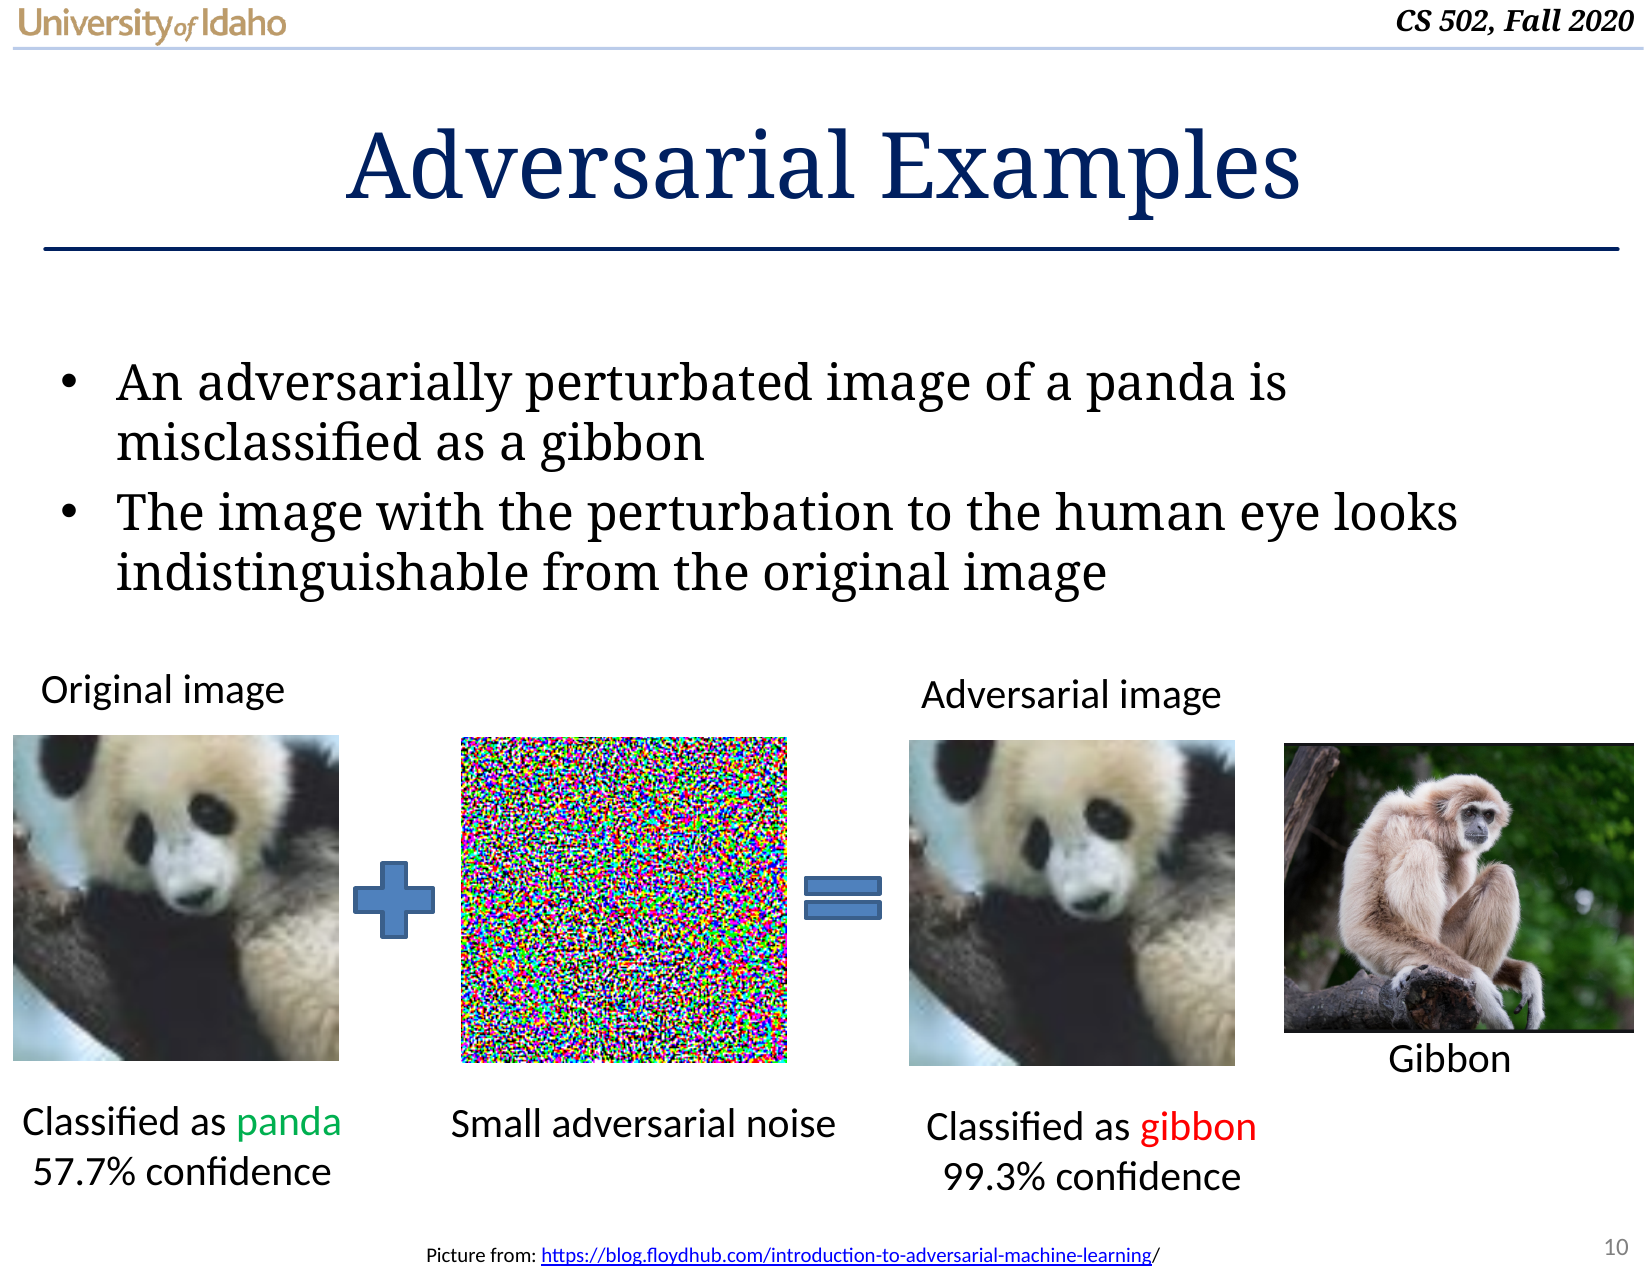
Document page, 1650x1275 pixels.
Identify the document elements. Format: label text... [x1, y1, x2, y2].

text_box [892, 659, 1275, 1209]
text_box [1283, 743, 1634, 1090]
text_box [365, 861, 428, 939]
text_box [4, 654, 360, 1203]
picture [19, 8, 286, 46]
text_box [860, 876, 882, 896]
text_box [433, 737, 855, 1155]
list An adversarially perturbated image of a panda is misclassified as a gibbon The image with the perturbation to the human eye looks indistinguishable from the original image [45, 342, 1618, 1224]
text_box Picture from: https://blog.floydhub.com/introduction-to-adversarial-machine-learning/ [411, 1234, 1369, 1275]
text_box [860, 900, 882, 920]
title Adversarial Examples [0, 75, 1650, 248]
